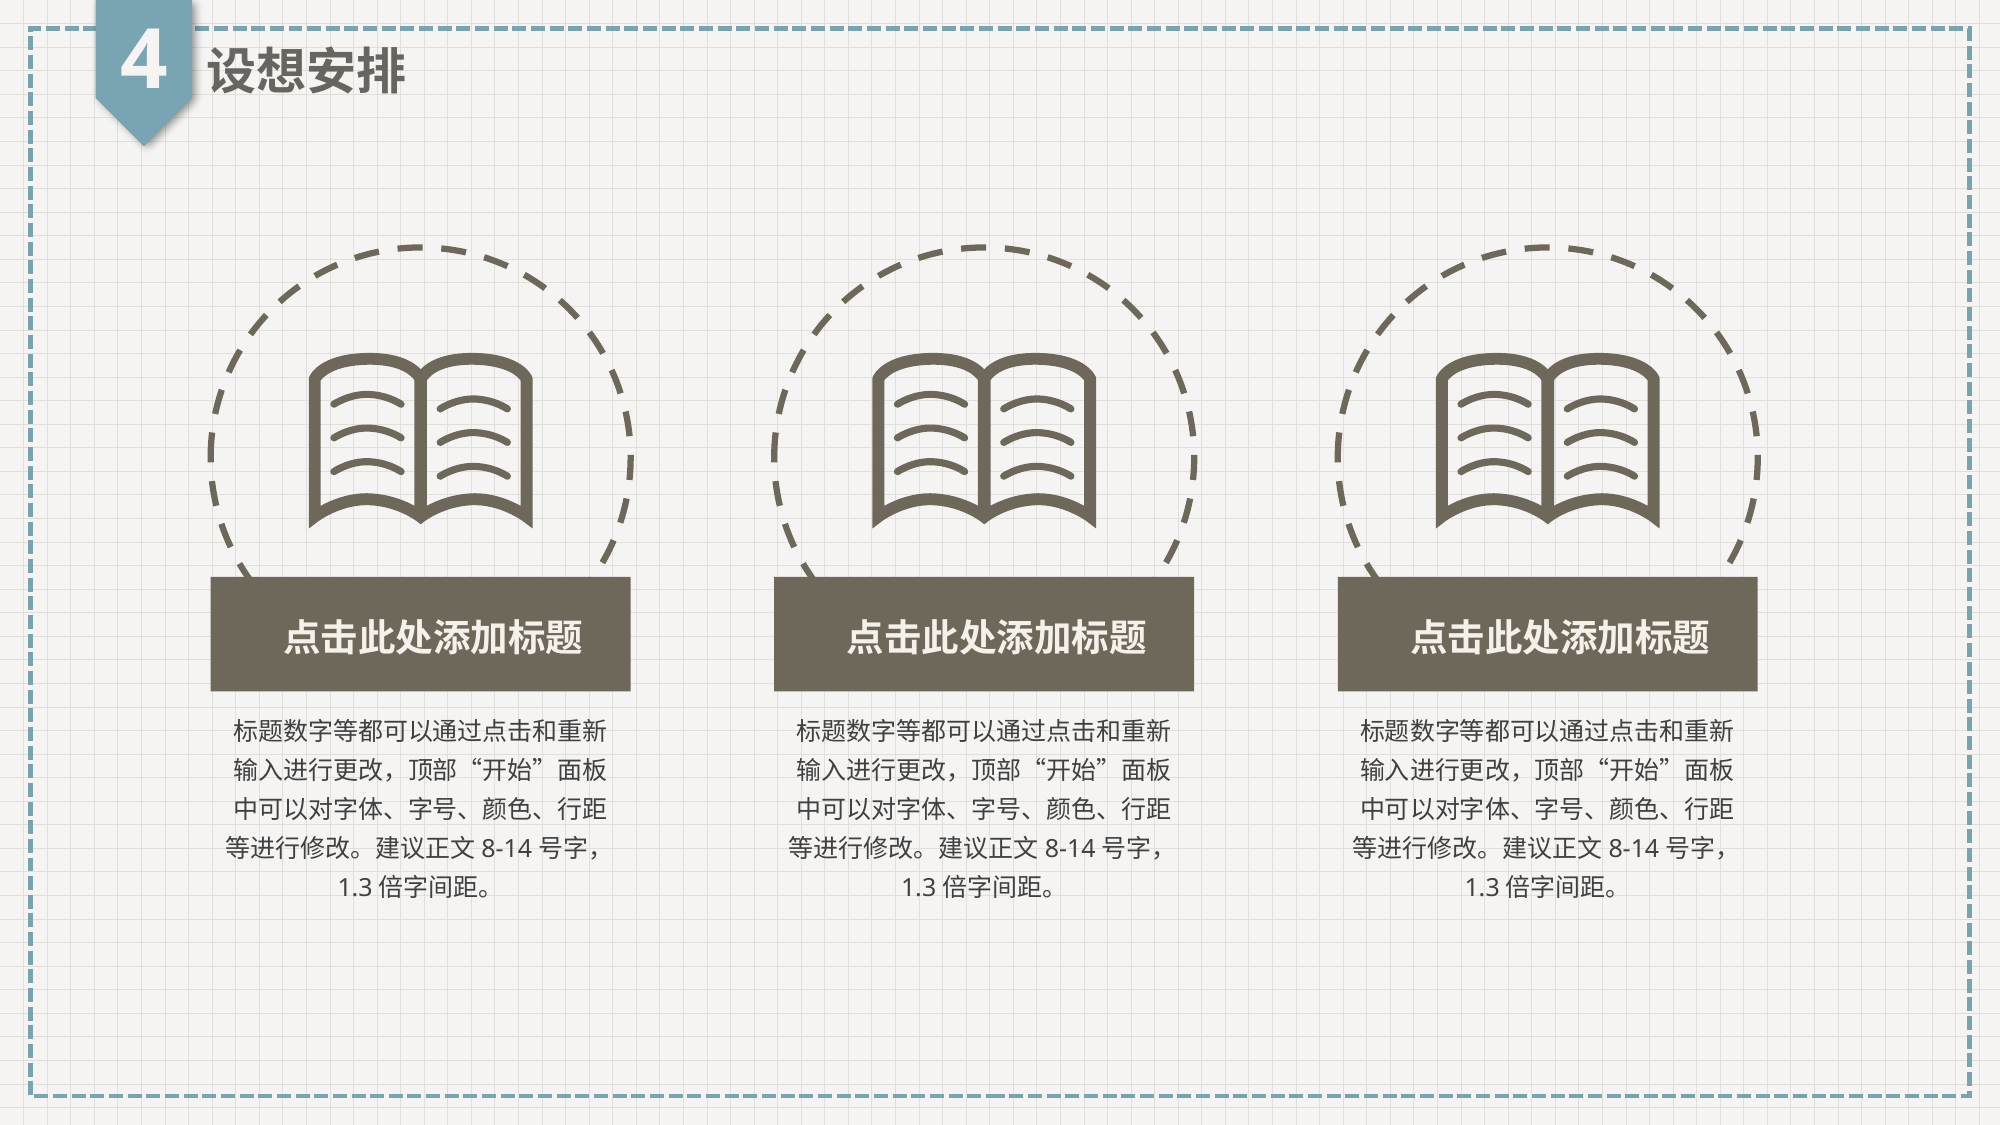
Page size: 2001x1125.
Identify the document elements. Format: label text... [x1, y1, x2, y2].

text_box [773, 246, 1196, 576]
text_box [308, 352, 533, 529]
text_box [1435, 352, 1660, 529]
list 设想安排 [192, 35, 883, 112]
text_box [1336, 246, 1759, 576]
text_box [774, 576, 1195, 692]
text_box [1337, 576, 1758, 692]
text_box 标题数字等都可以通过点击和重新输入进行更改，顶部“开始”面板中可以对字体、字号、颜色、行距等进行修改。建议正文8-14号字，1.3倍字间距。 [1337, 699, 1758, 909]
list 4 [95, 0, 193, 123]
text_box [210, 576, 631, 692]
text_box [209, 246, 632, 576]
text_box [872, 352, 1097, 529]
text_box 标题数字等都可以通过点击和重新输入进行更改，顶部“开始”面板中可以对字体、字号、颜色、行距等进行修改。建议正文8-14号字，1.3倍字间距。 [774, 699, 1195, 909]
text_box 标题数字等都可以通过点击和重新输入进行更改，顶部“开始”面板中可以对字体、字号、颜色、行距等进行修改。建议正文8-14号字，1.3倍字间距。 [210, 699, 631, 909]
